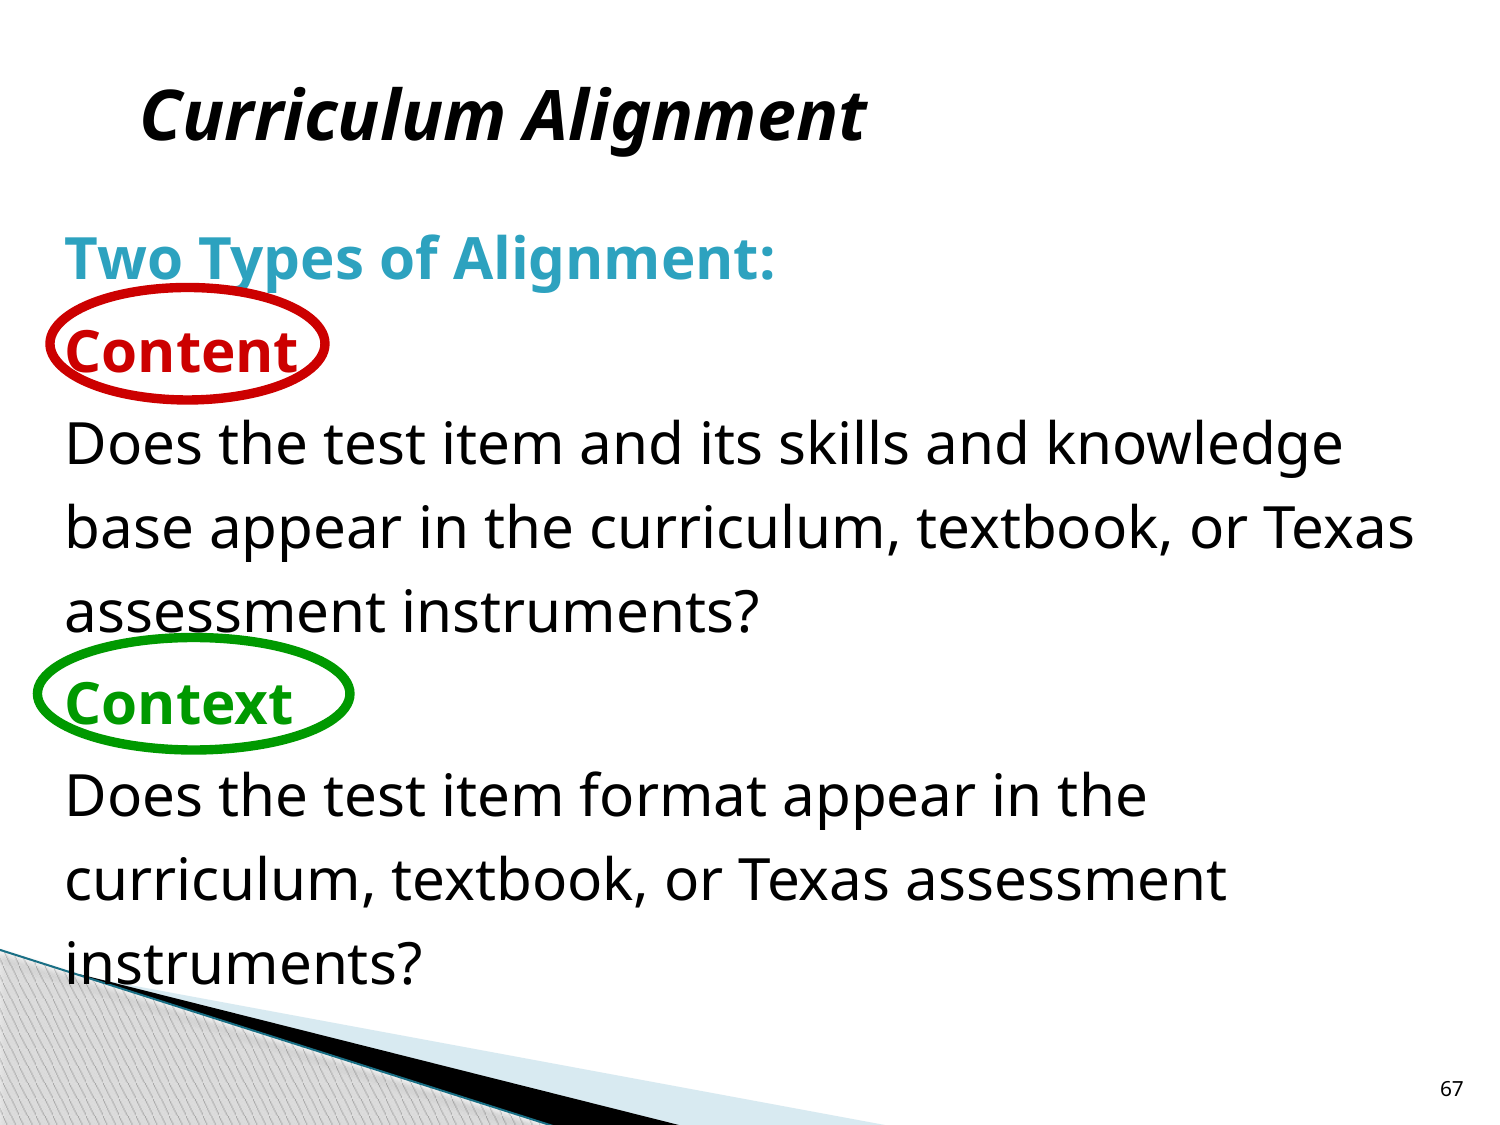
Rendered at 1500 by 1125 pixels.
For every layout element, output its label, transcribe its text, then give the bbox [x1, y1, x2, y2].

subtitle Two Types of Alignment: Content Does the test item and its skills and knowledge base appear in the curriculum, textbook, or Texas assessment instruments? Context Does the test item format appear in the curriculum, textbook, or Texas assessment instruments? [50, 200, 1488, 1025]
slide_number 67 [1418, 1051, 1479, 1112]
text_box [37, 637, 350, 751]
text_box [49, 287, 325, 400]
title Curriculum Alignment [125, 63, 1279, 163]
